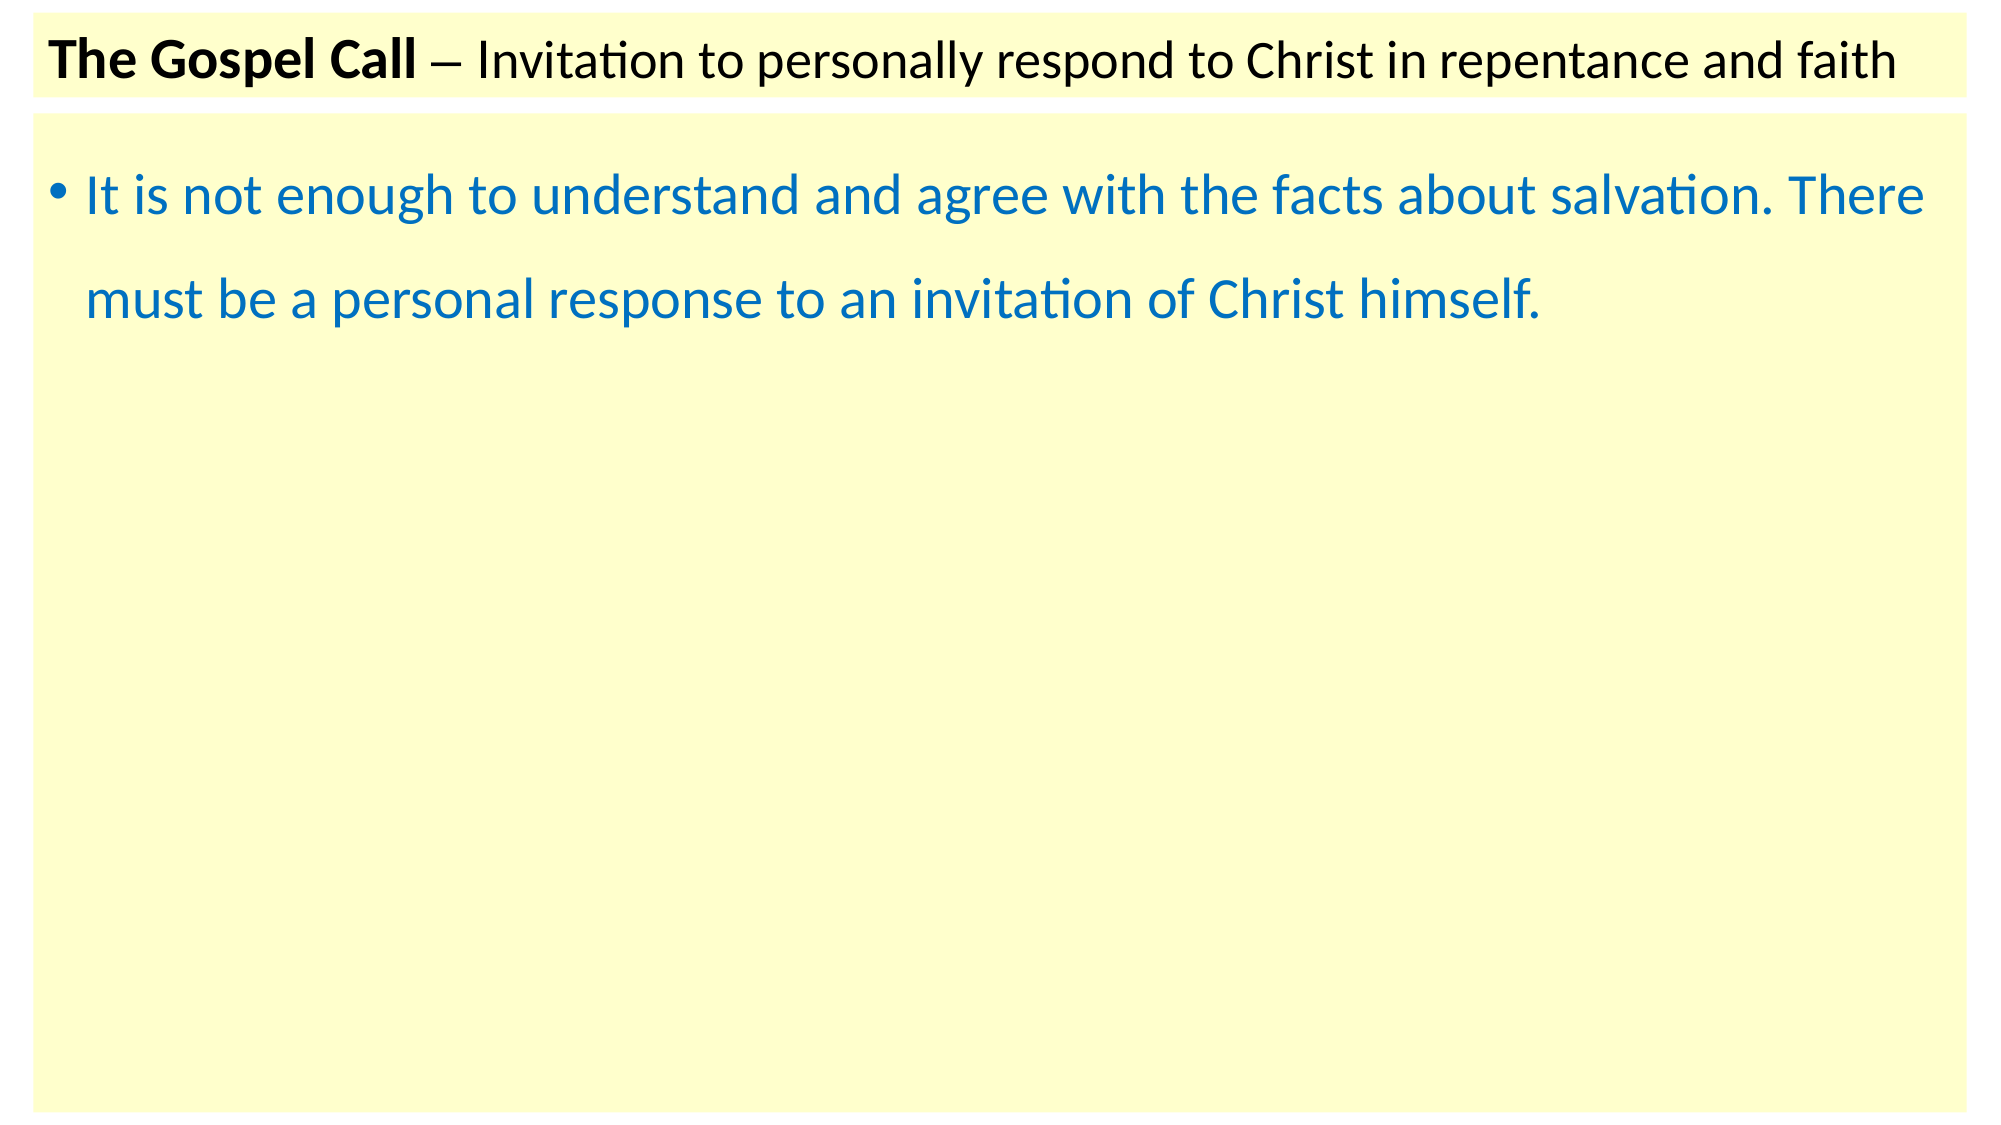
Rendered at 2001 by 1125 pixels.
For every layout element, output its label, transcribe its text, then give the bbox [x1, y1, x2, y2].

list It is not enough to understand and agree with the facts about salvation. There must be a personal response to an invitation of Christ himself. [33, 113, 1967, 1113]
text_box The Gospel Call – Invitation to personally respond to Christ in repentance and faith [33, 12, 1967, 98]
